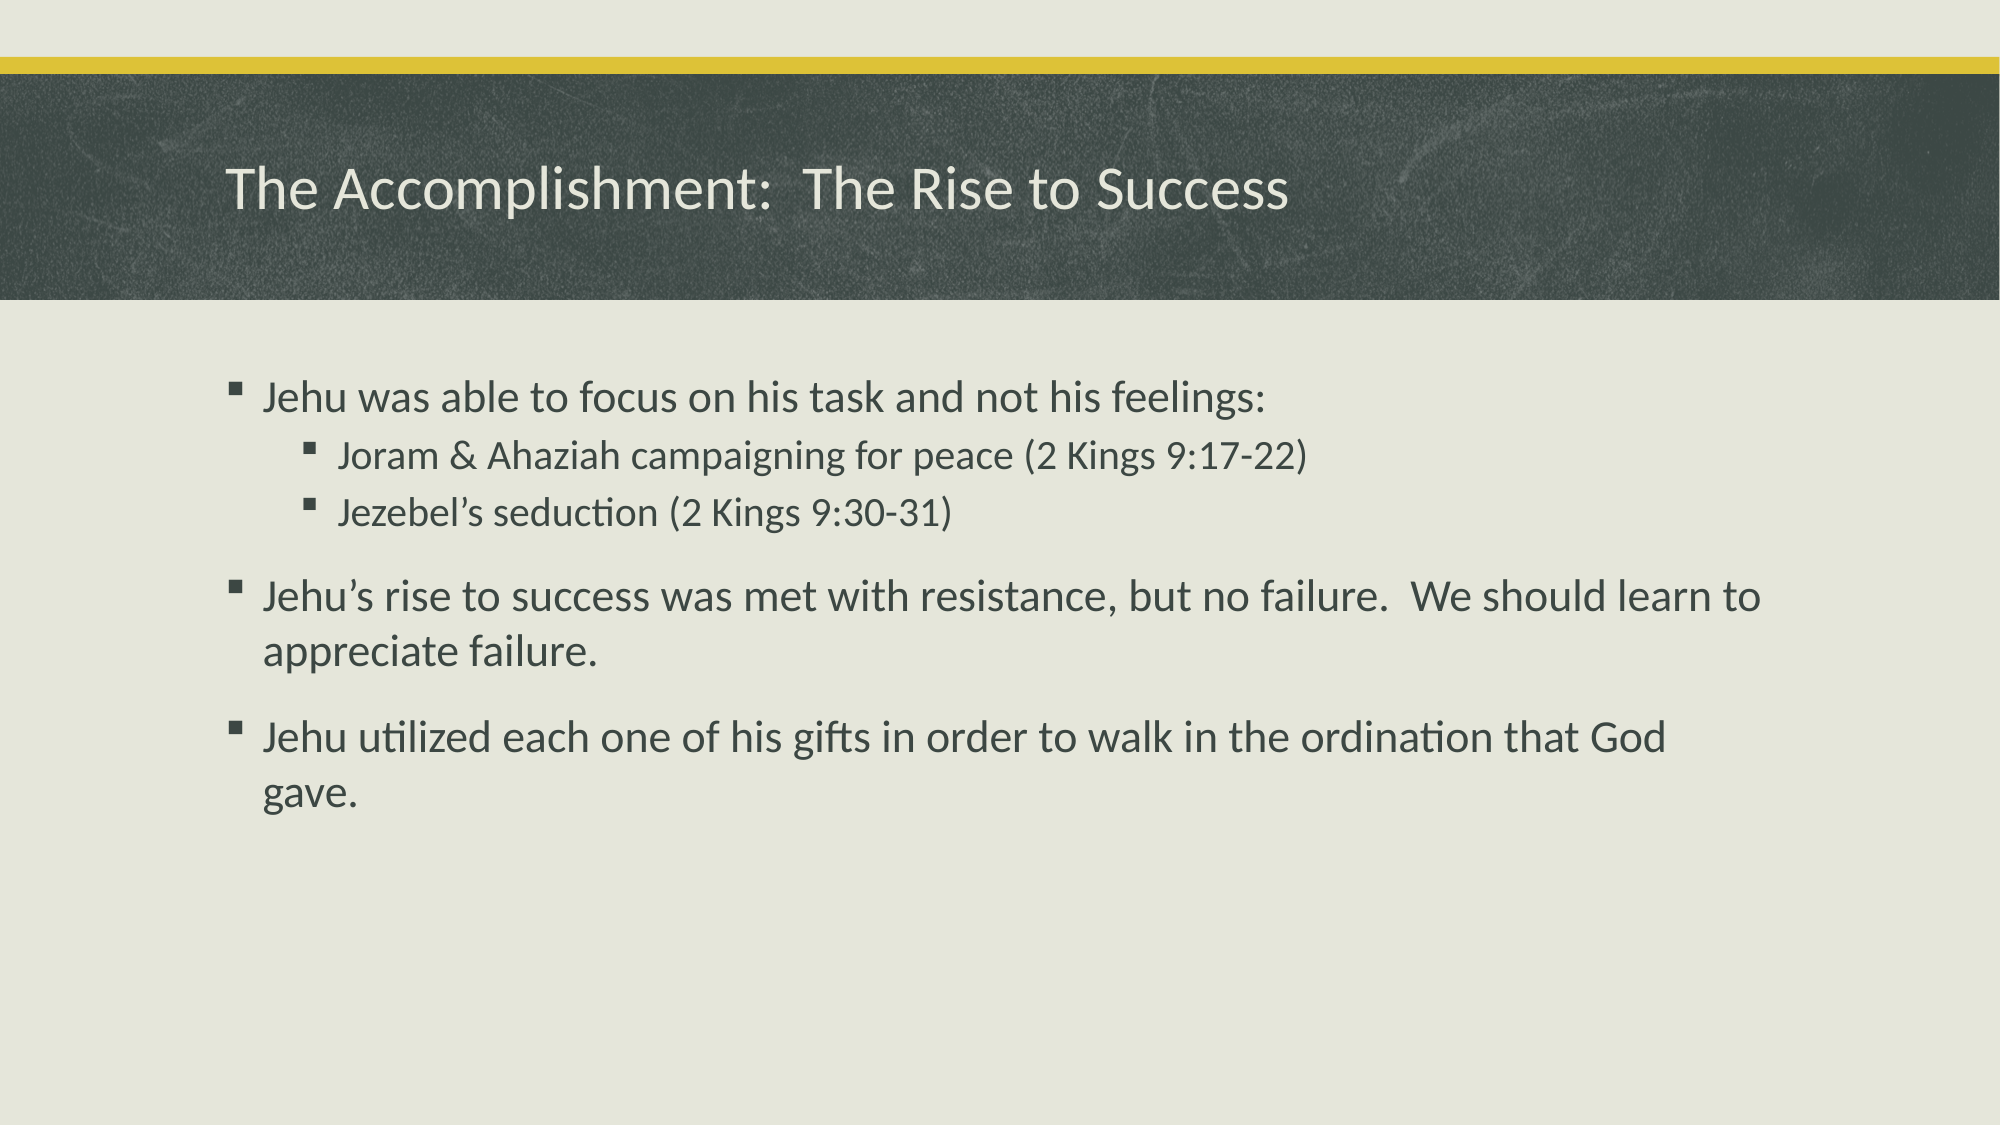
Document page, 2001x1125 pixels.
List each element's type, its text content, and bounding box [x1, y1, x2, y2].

list Jehu was able to focus on his task and not his feelings: Joram & Ahaziah campaigning for peace (2 Kings 9:17-22) Jezebel’s seduction (2 Kings 9:30-31) Jehu’s rise to success was met with resistance, but no failure. We should learn to appreciate failure. Jehu utilized each one of his gifts in order to walk in the ordination that God gave. [210, 359, 1790, 1014]
picture [0, 74, 2000, 300]
title The Accomplishment: The Rise to Success [210, 76, 1790, 300]
